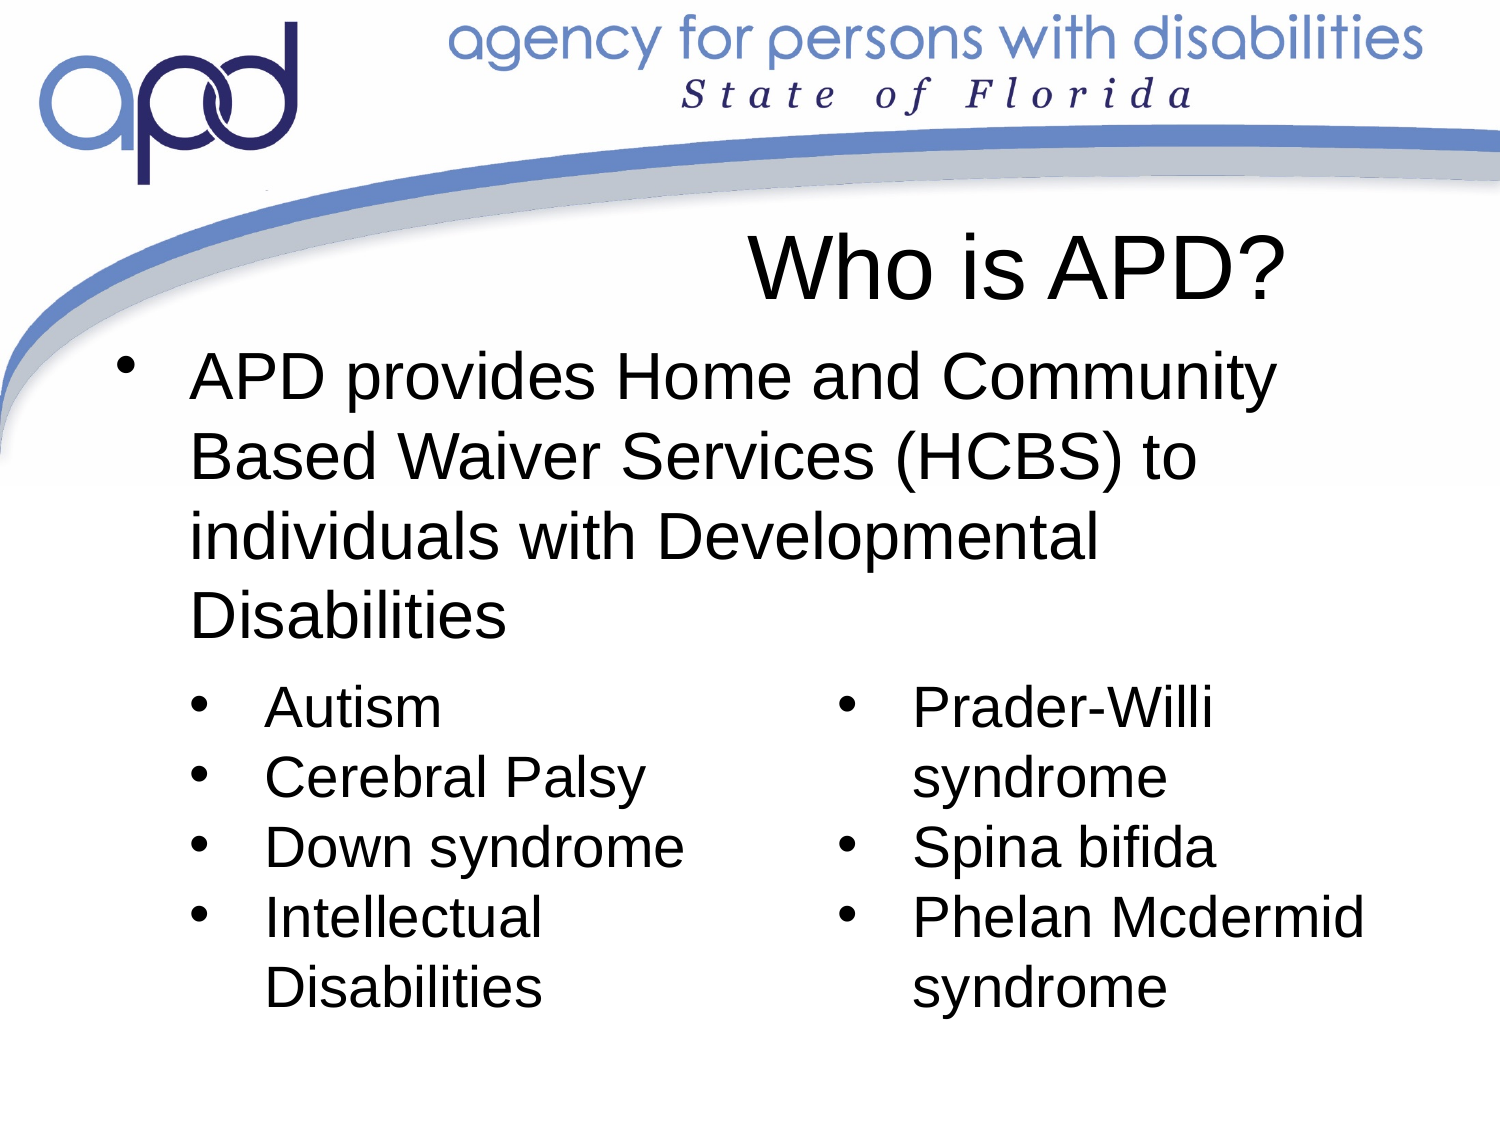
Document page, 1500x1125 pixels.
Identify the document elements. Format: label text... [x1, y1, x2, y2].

title Who is APD? [536, 200, 1499, 325]
subtitle APD provides Home and Community Based Waiver Services (HCBS) to individuals with Developmental Disabilities [99, 324, 1413, 661]
picture [0, 0, 1500, 486]
text_box Autism Cerebral Palsy Down syndrome Intellectual Disabilities Prader-Willi syndrome Spina bifida Phelan Mcdermid syndrome [99, 661, 1425, 1125]
